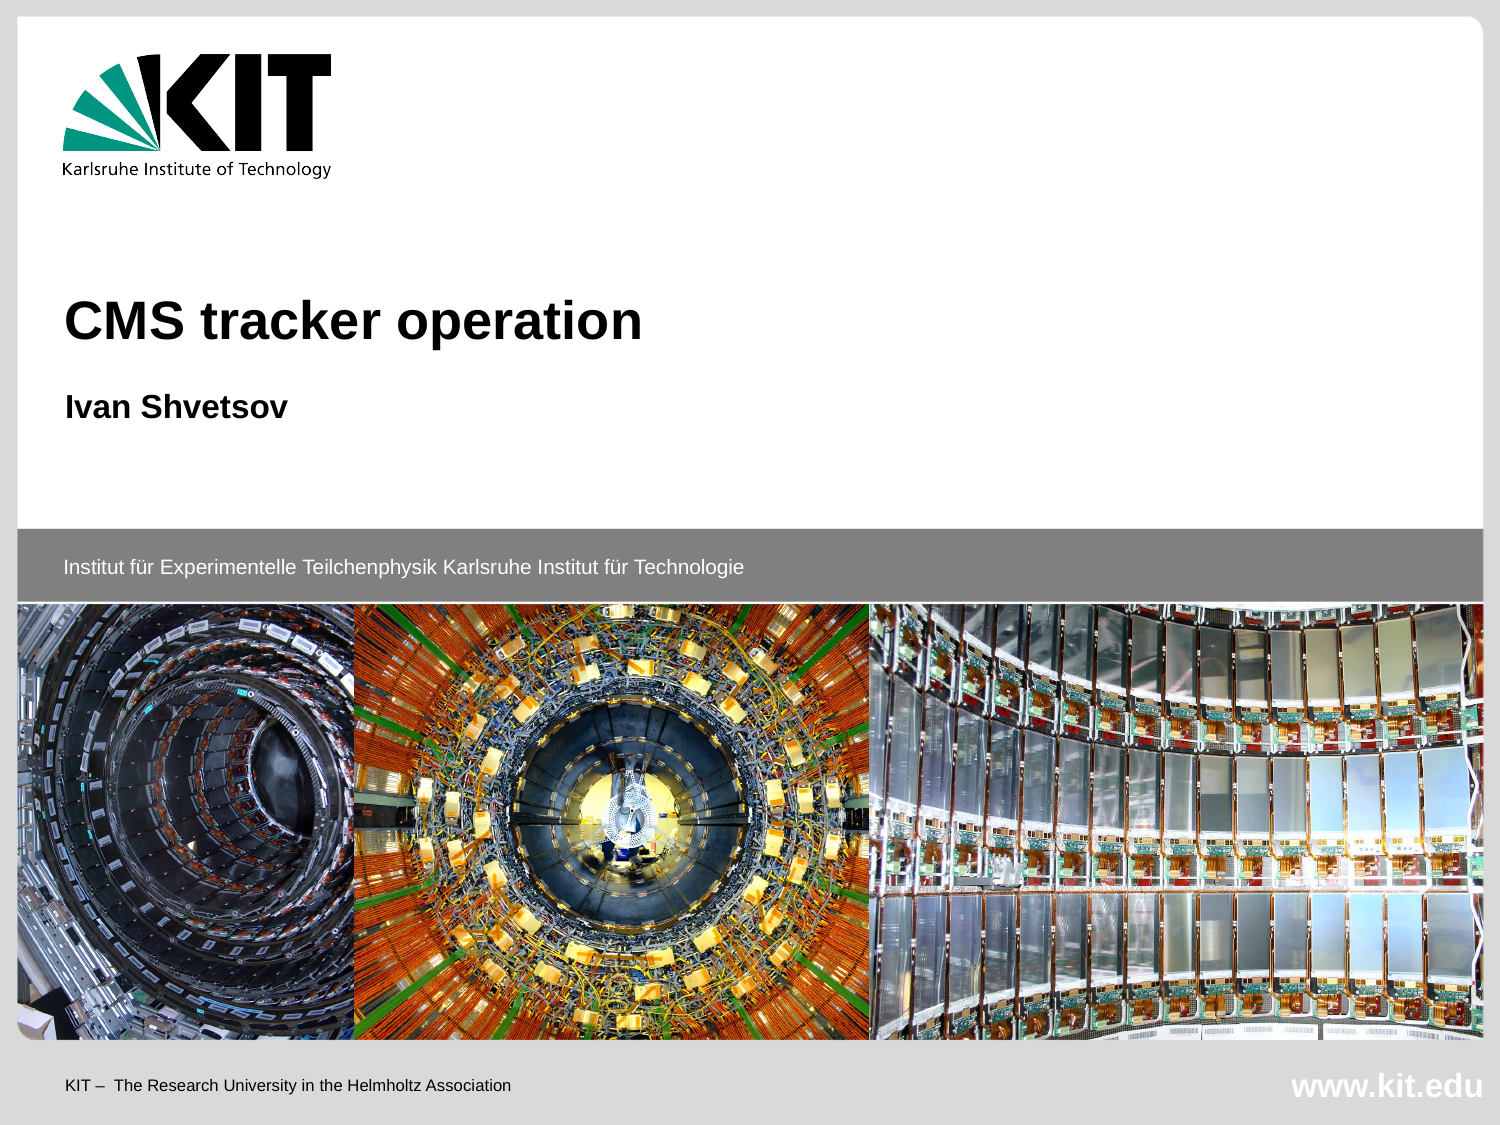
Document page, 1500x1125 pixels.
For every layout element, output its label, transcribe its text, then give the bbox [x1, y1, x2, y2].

text_box CMS tracker operation [64, 284, 1442, 350]
picture [0, 0, 1500, 1125]
text_box Ivan Shvetsov [65, 385, 1439, 426]
